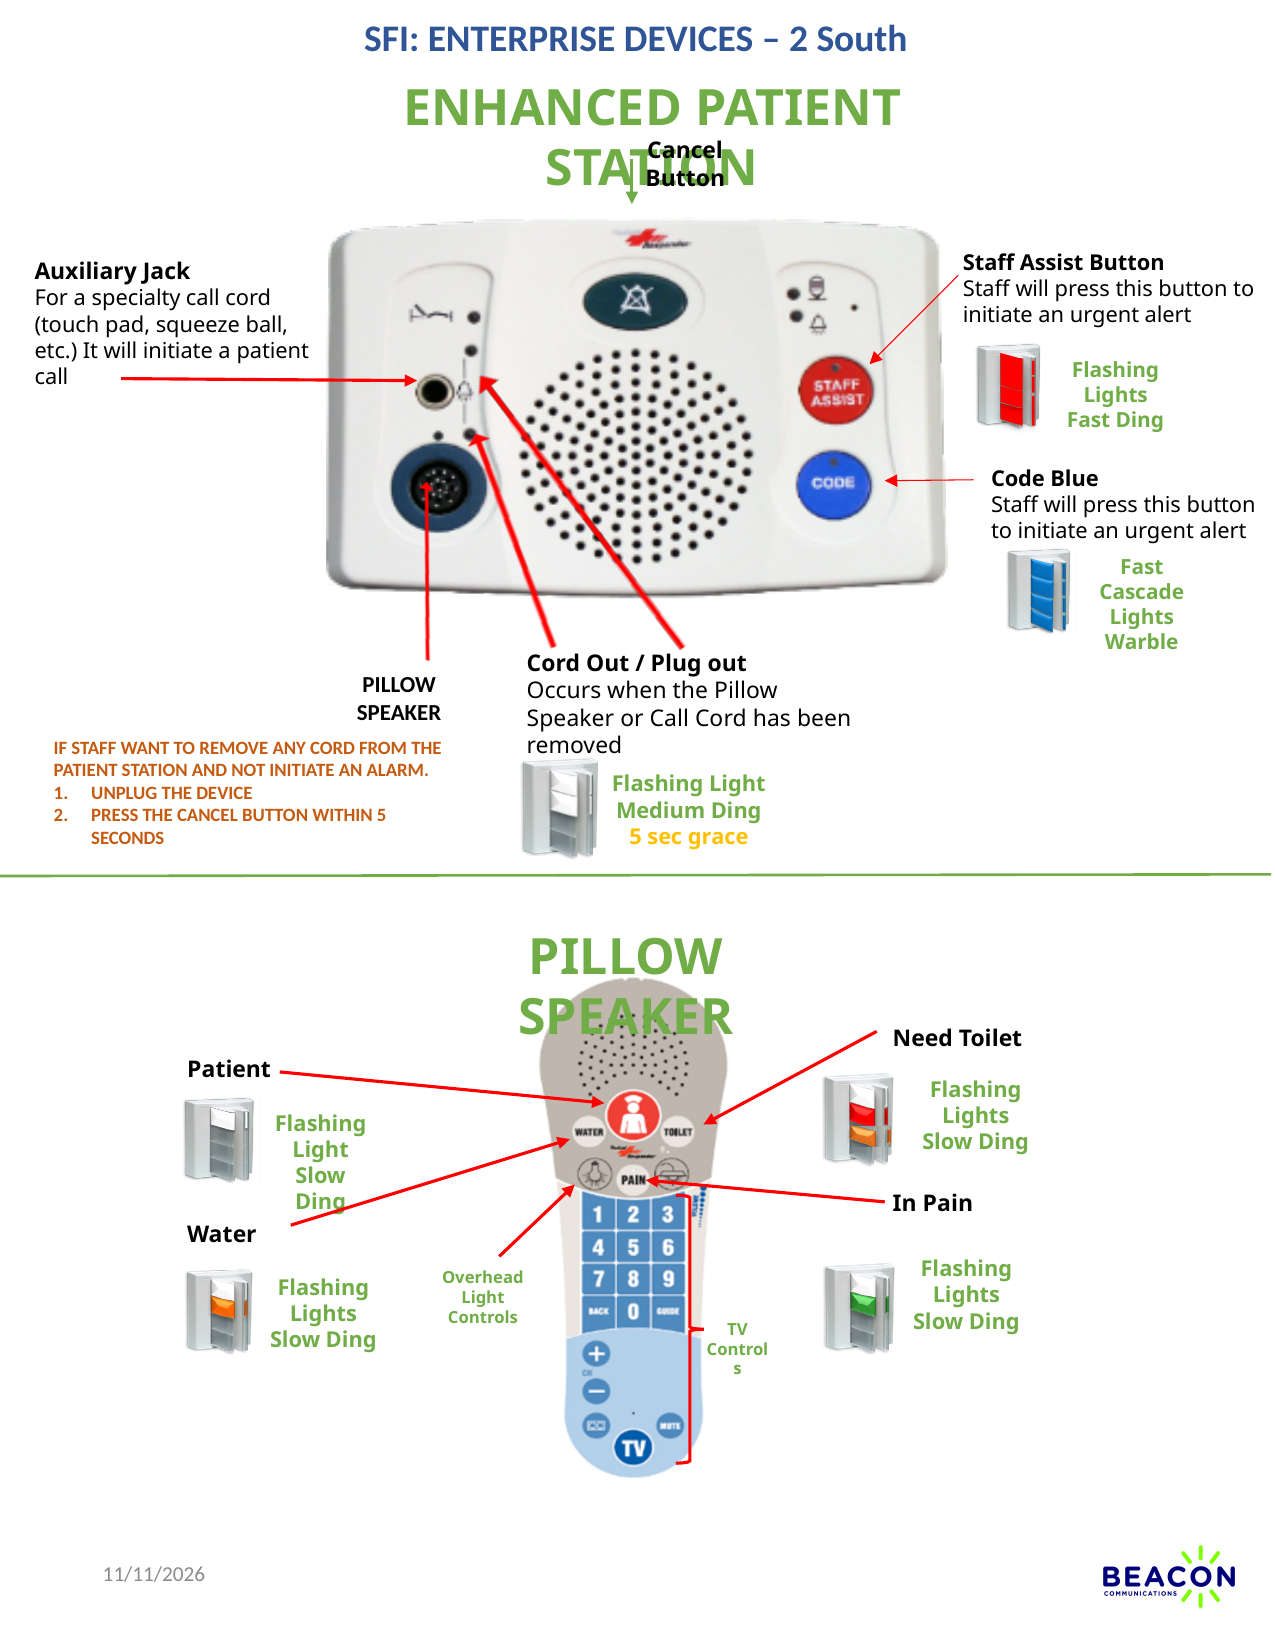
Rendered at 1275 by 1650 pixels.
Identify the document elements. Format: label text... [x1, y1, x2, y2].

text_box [279, 1071, 605, 1104]
text_box PILLOW SPEAKER [408, 916, 844, 1052]
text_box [703, 1031, 877, 1125]
text_box Auxiliary Jack For a specialty call cord (touch pad, squeeze ball, etc.) It will initiate a patient call [19, 249, 312, 379]
text_box Overhead Light Controls [433, 1259, 537, 1313]
text_box SFI: ENTERPRISE DEVICES – 2 South [290, 6, 990, 67]
picture [816, 1069, 899, 1168]
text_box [970, 340, 1046, 431]
picture [1093, 1535, 1245, 1618]
picture [514, 754, 605, 862]
picture [817, 1259, 900, 1356]
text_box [290, 1139, 570, 1226]
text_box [511, 640, 873, 865]
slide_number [87, 1529, 375, 1618]
picture [312, 212, 948, 676]
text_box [877, 1016, 1173, 1458]
picture [179, 1265, 258, 1356]
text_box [645, 1180, 885, 1202]
text_box TV Controls [734, 1310, 786, 1355]
text_box Cancel Button [594, 128, 776, 167]
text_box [869, 275, 959, 365]
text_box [499, 1184, 575, 1257]
picture [1001, 545, 1076, 636]
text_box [171, 1046, 433, 1414]
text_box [947, 241, 1275, 499]
text_box ENHANCED PATIENT STATION [308, 67, 996, 203]
text_box IF STAFF WANT TO REMOVE ANY CORD FROM THE PATIENT STATION AND NOT INITIATE AN ALARM. UNPLUG THE DEVICE PRESS THE CANCEL BUTTON WITHIN 5 SECONDS [38, 728, 472, 856]
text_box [975, 499, 1275, 682]
picture [537, 970, 734, 1480]
text_box PILLOW SPEAKER [339, 662, 459, 728]
picture [177, 1094, 260, 1185]
